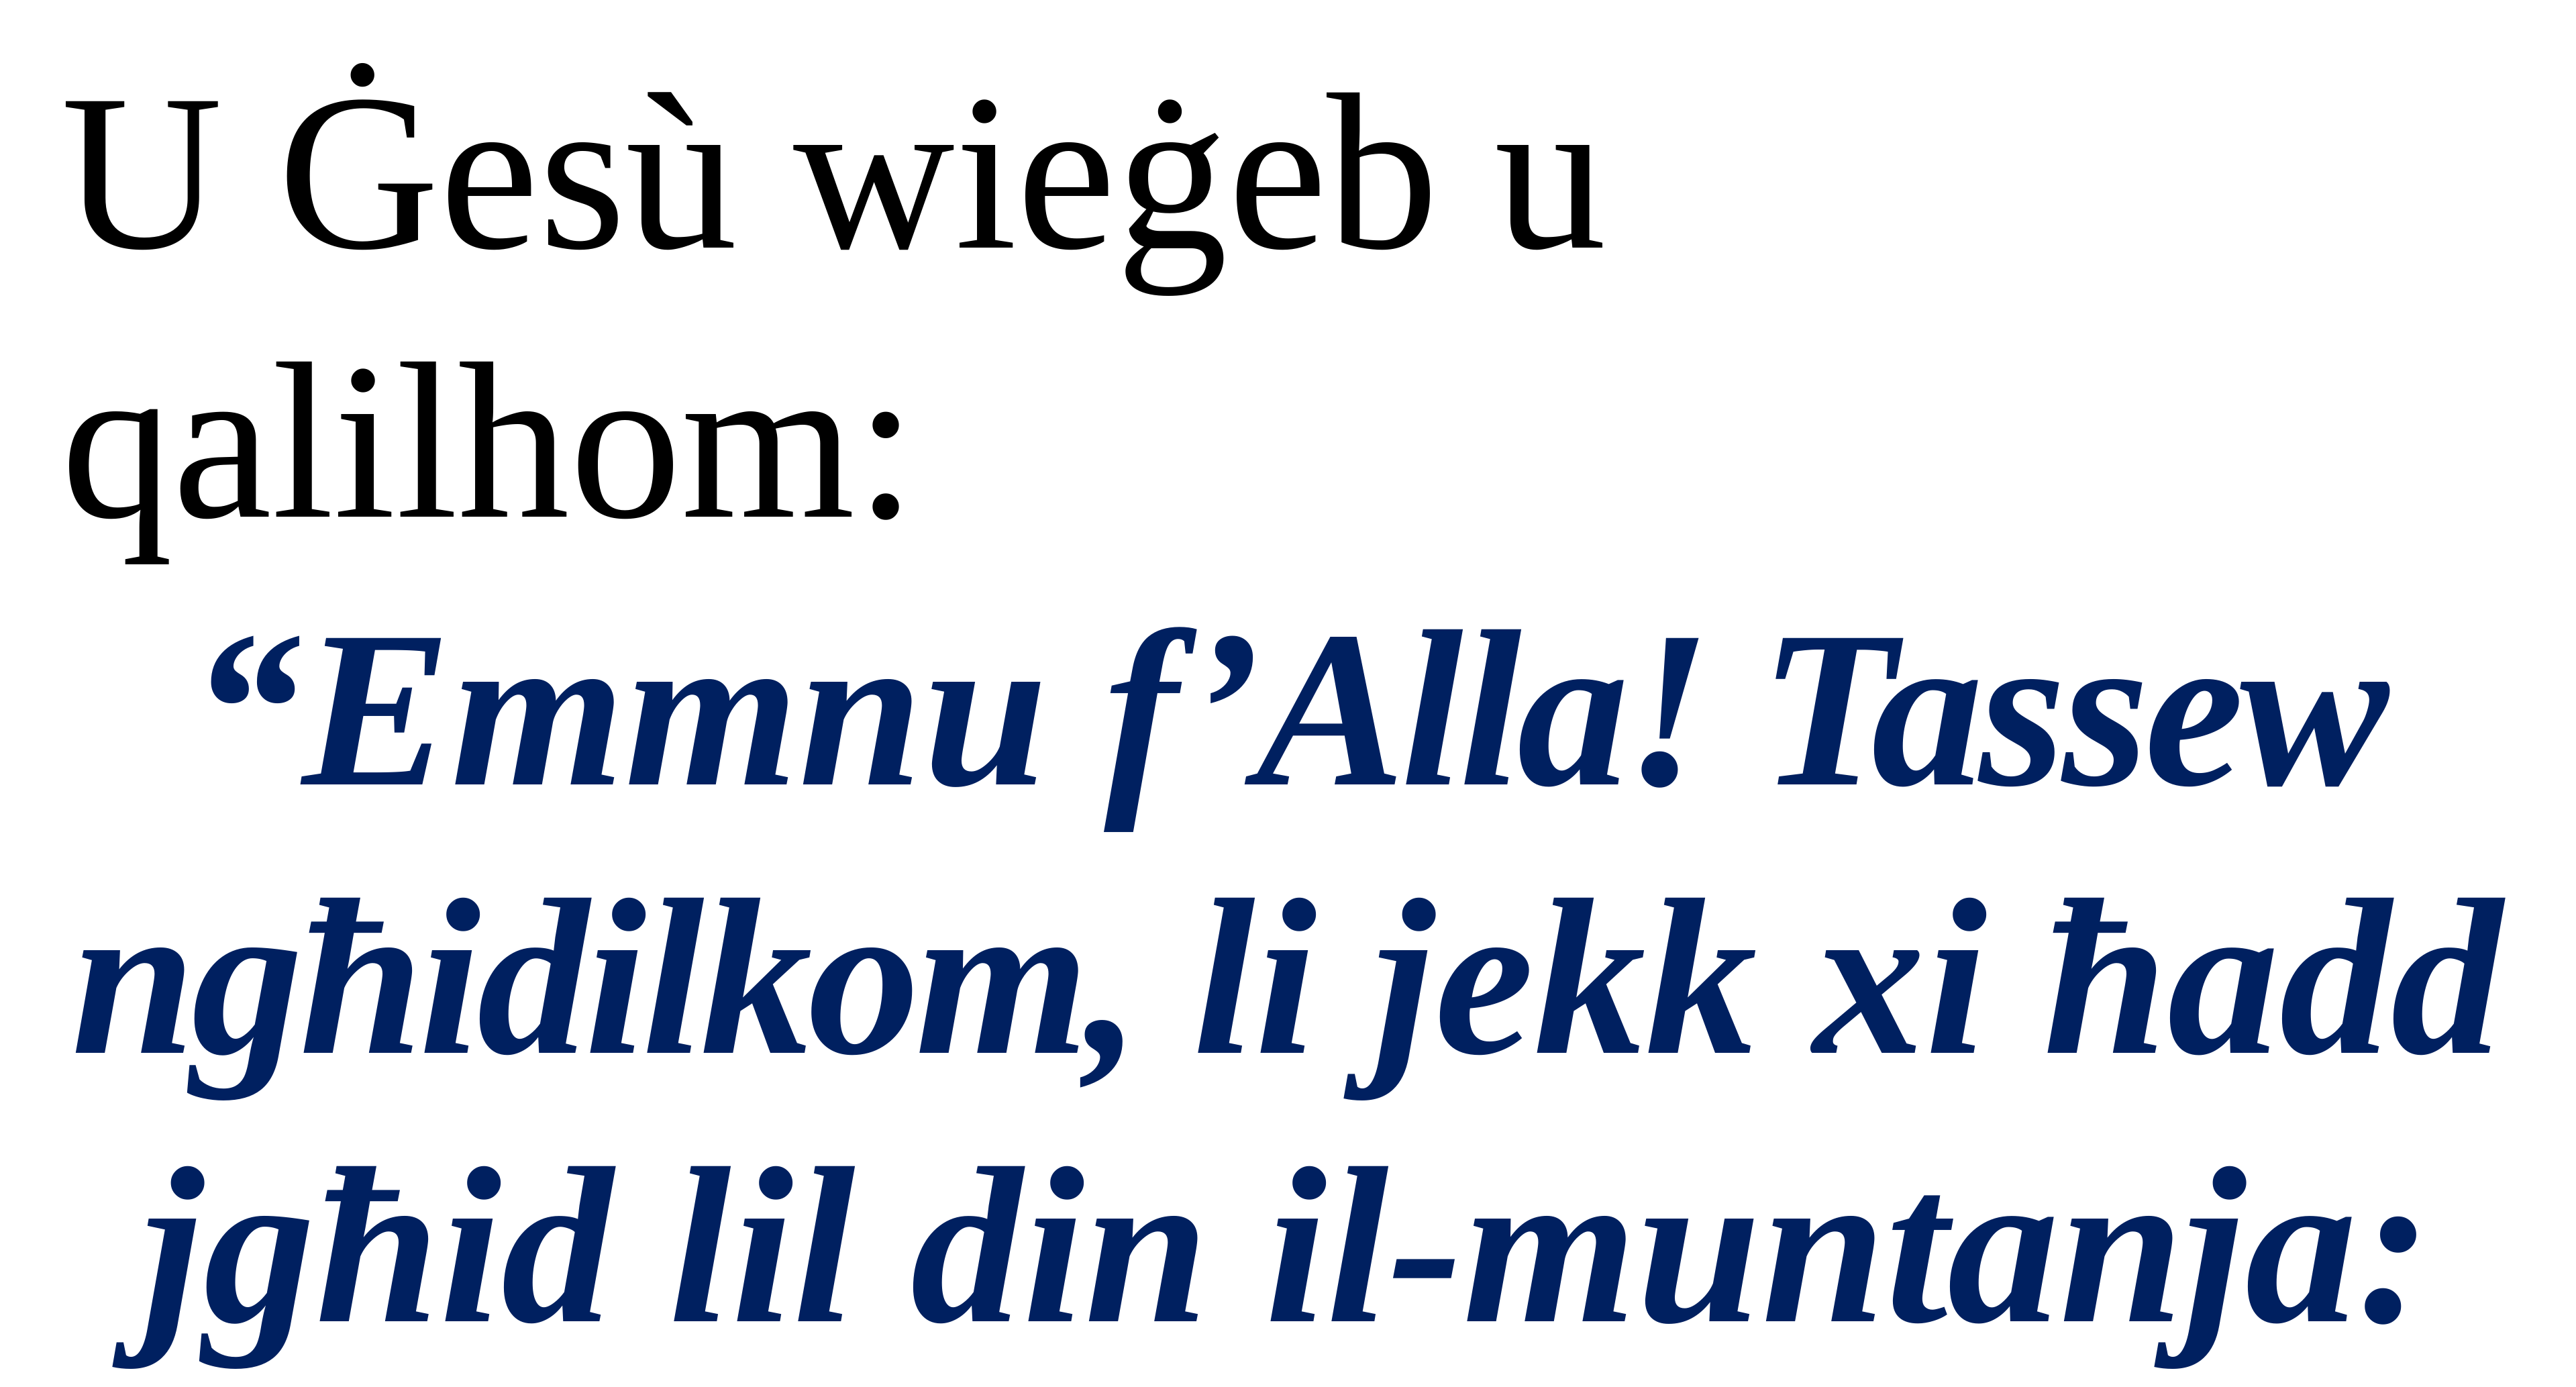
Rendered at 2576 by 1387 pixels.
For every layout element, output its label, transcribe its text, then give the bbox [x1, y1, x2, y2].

text_box U Ġesù wieġeb u qalilhom: “Emmnu f’Alla! Tassew ngħidilkom, li jekk xi ħadd jgħid lil din il-muntanja: [51, 19, 2524, 1372]
